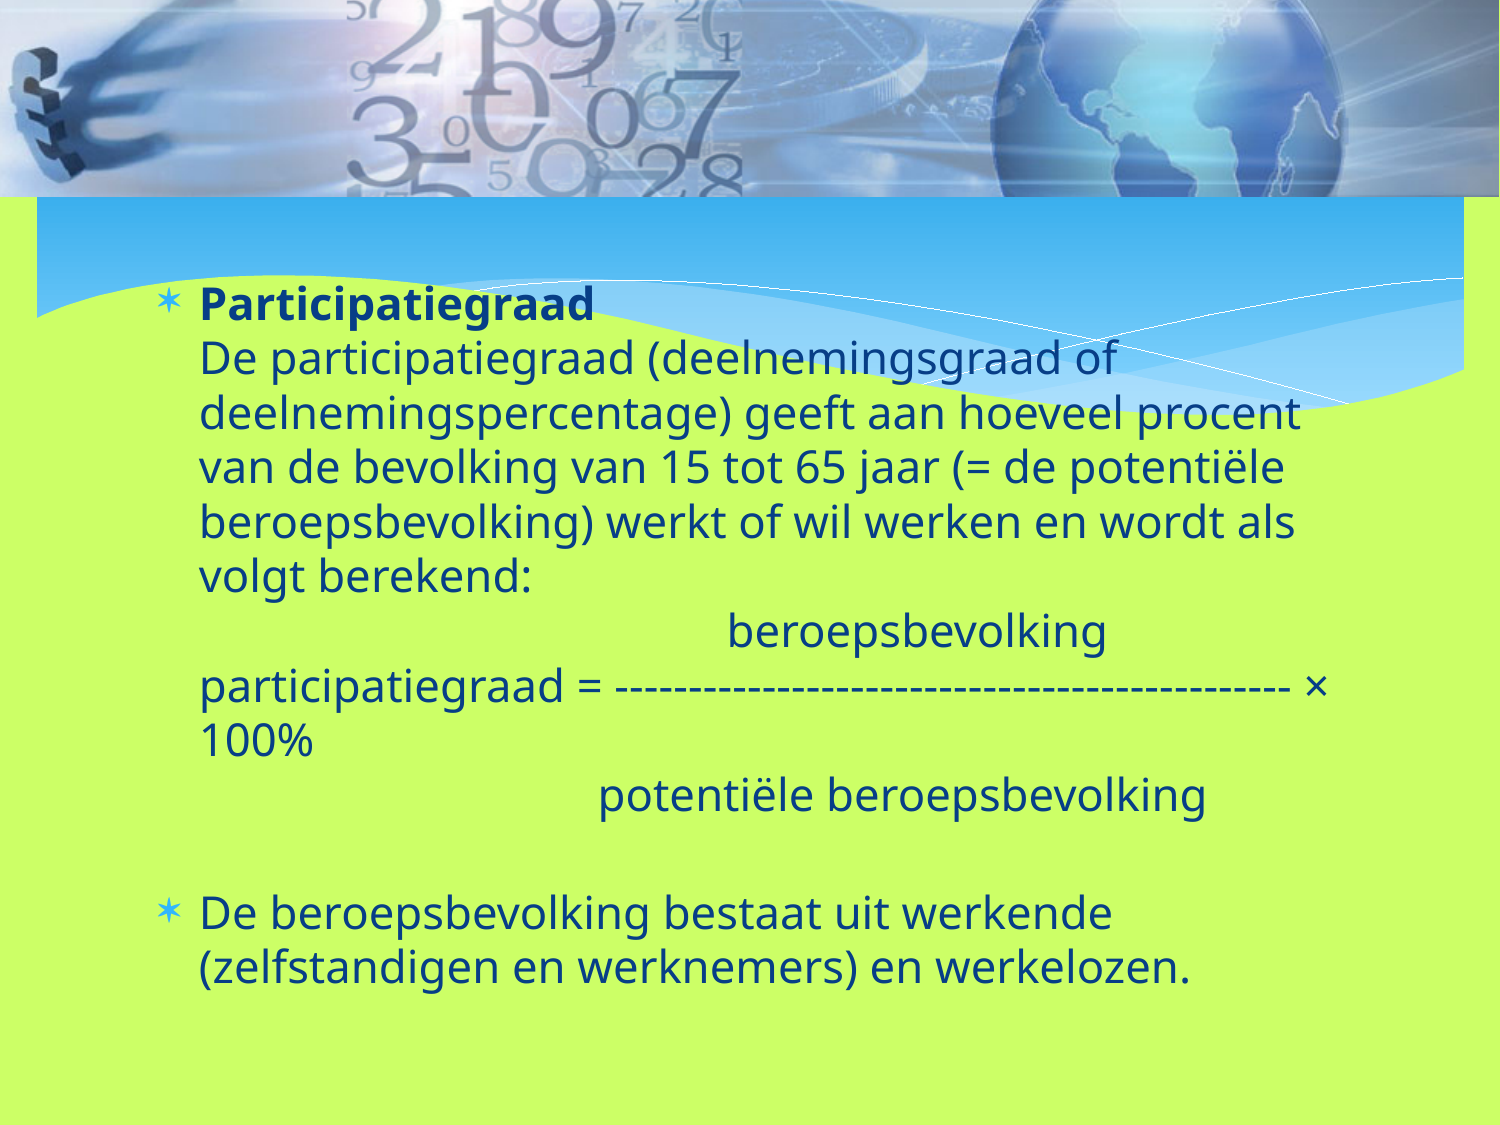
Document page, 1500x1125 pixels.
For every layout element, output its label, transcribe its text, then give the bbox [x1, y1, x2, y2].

list Participatiegraad De participatiegraad (deelnemingsgraad of deelnemingspercentage) geeft aan hoeveel procent van de bevolking van 15 tot 65 jaar (= de potentiële beroepsbevolking) werkt of wil werken en wordt als volgt berekend: beroepsbevolking participatiegraad = ---------------------------------------------- × 100% potentiële beroepsbevolking De beroepsbevolking bestaat uit werkende (zelfstandigen en werknemers) en werkelozen. [143, 267, 1359, 1005]
picture [0, 0, 1499, 197]
